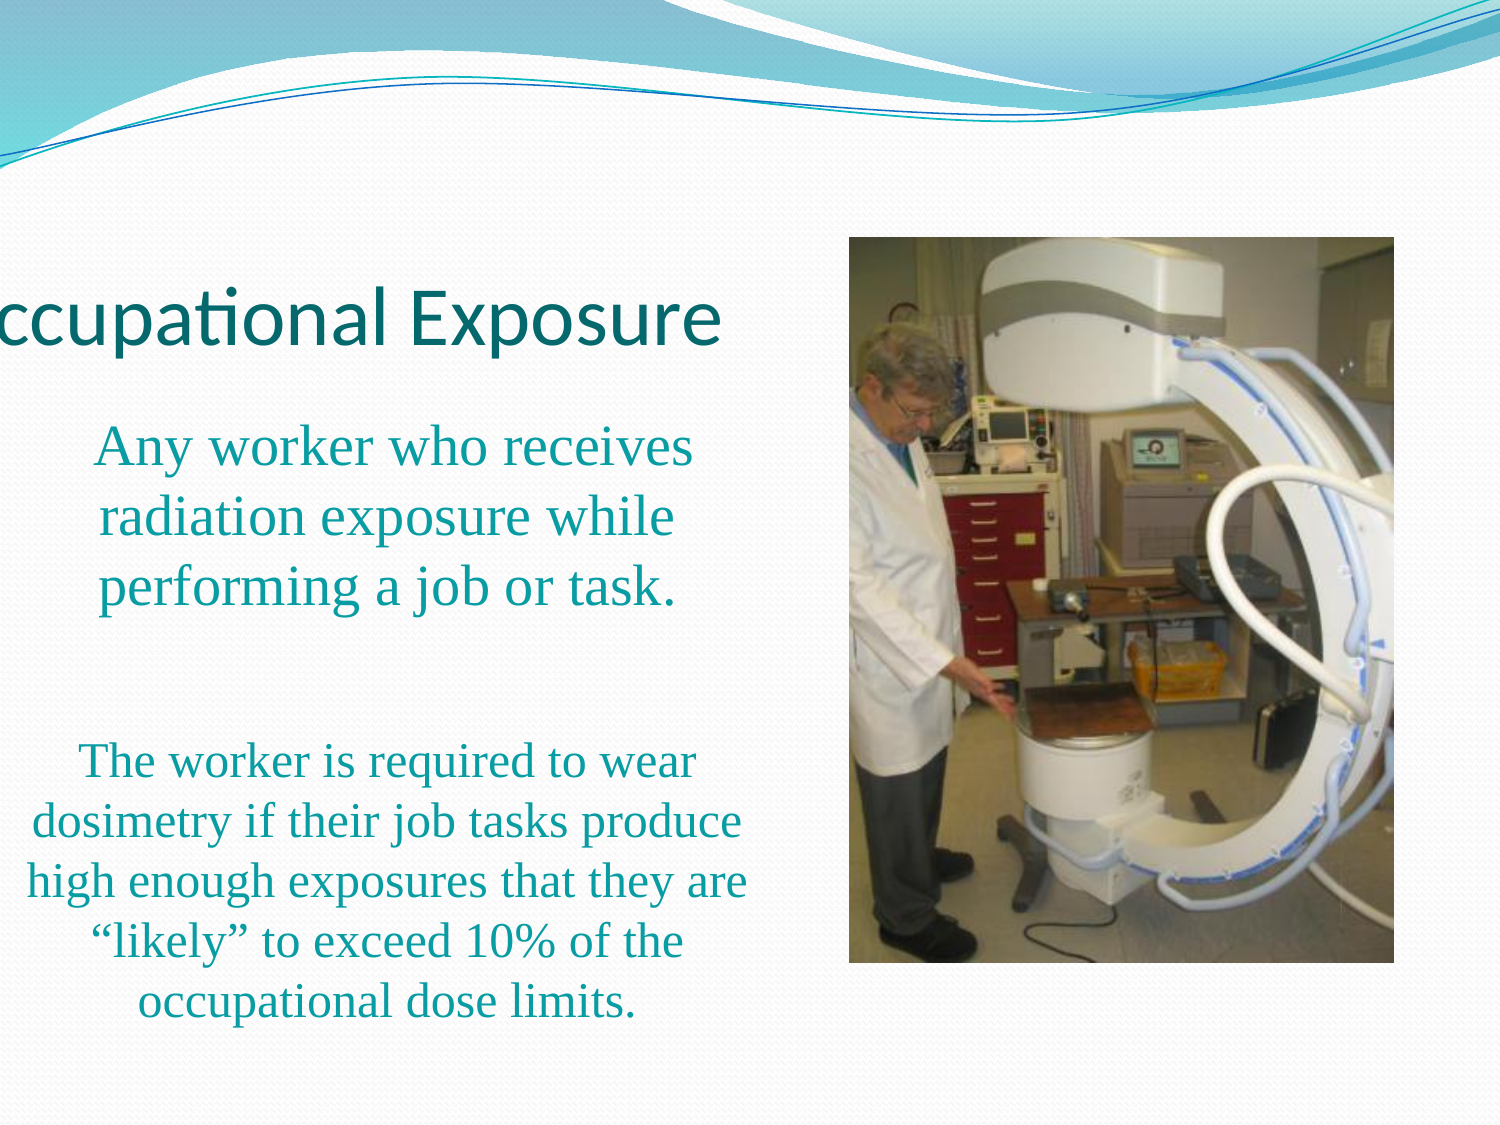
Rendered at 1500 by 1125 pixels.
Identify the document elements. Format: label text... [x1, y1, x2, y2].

title Occupational Exposure [0, 162, 725, 363]
text_box Any worker who receives radiation exposure while performing a job or task. The worker is required to wear dosimetry if their job tasks produce high enough exposures that they are “likely” to exceed 10% of the occupational dose limits. [0, 399, 775, 1035]
picture [849, 237, 1394, 963]
